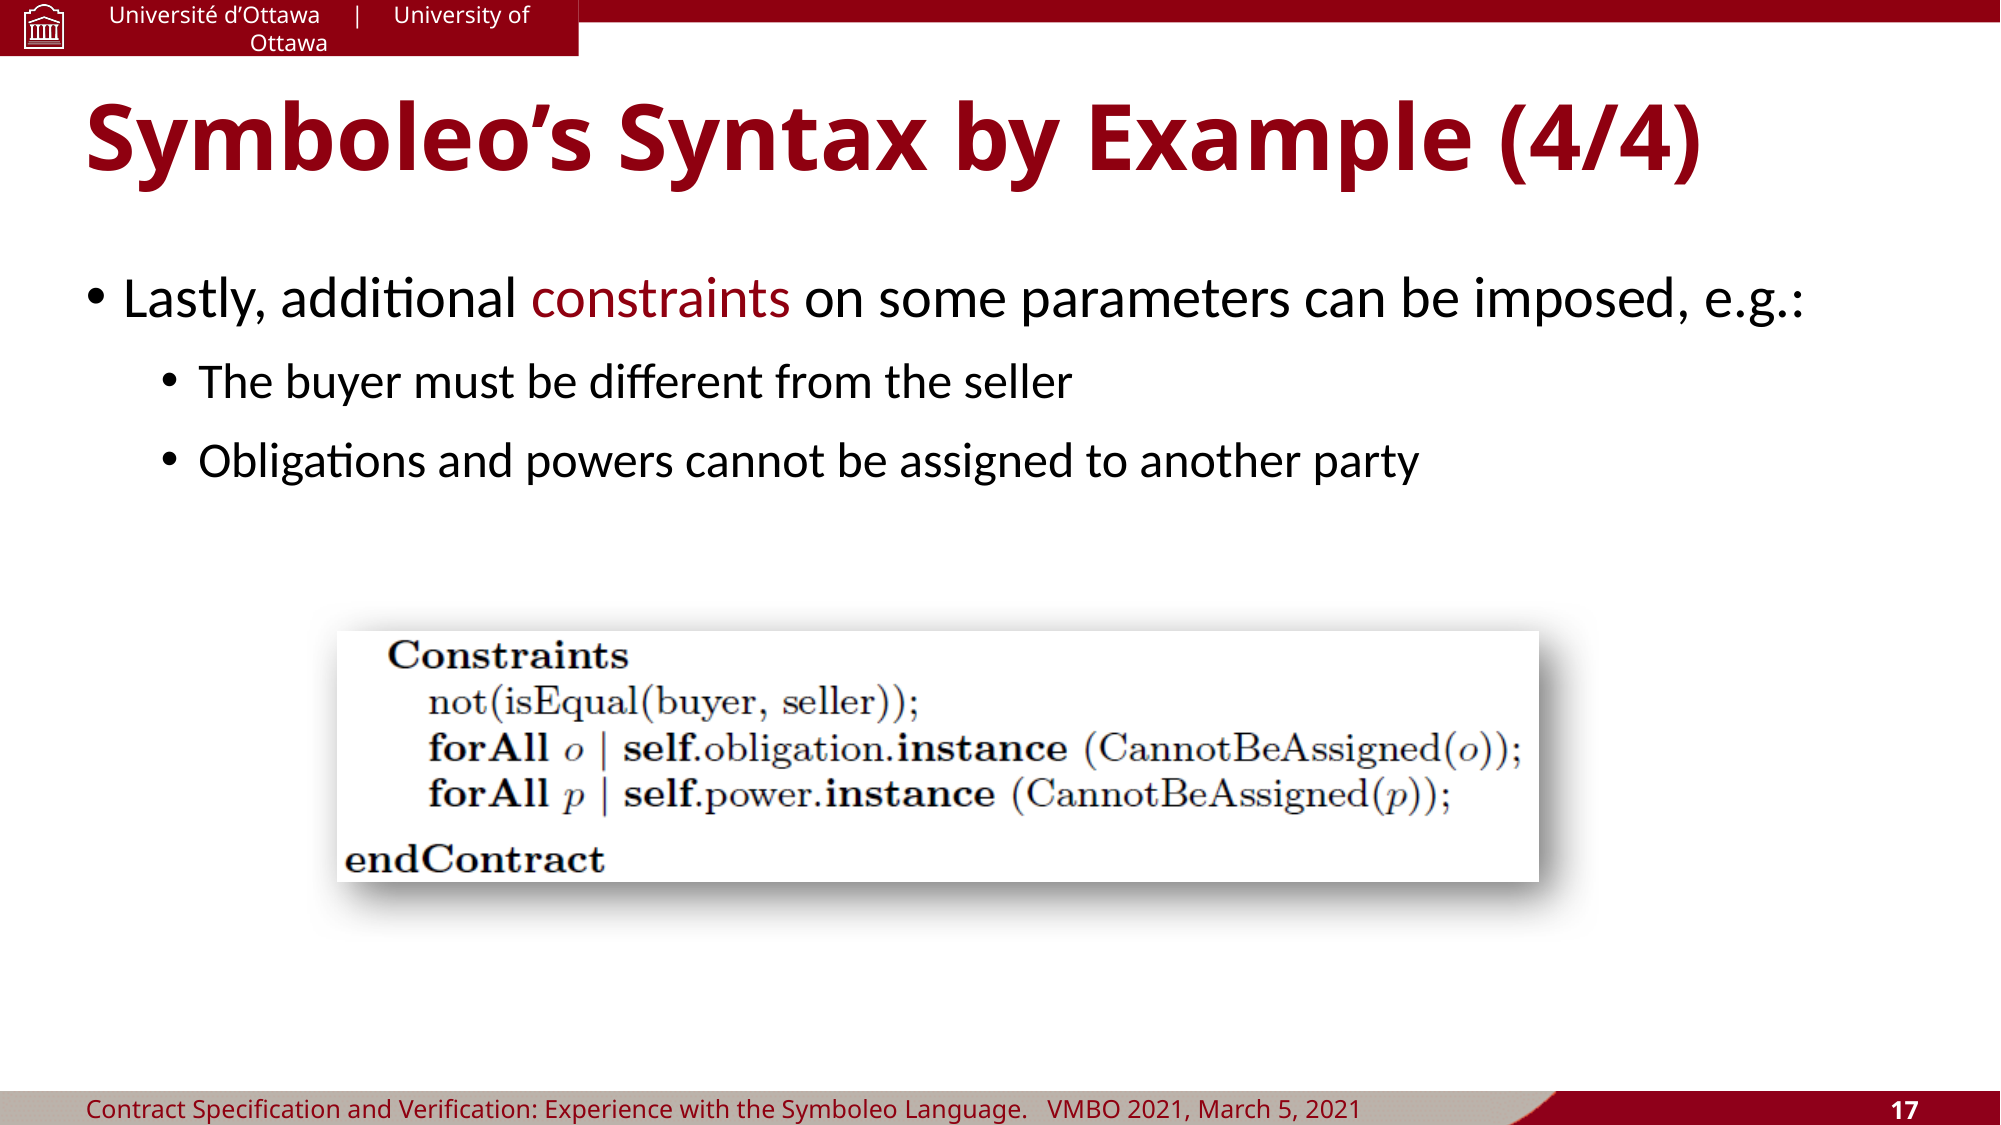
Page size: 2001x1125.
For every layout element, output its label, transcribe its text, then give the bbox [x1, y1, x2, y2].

picture [337, 631, 1539, 882]
footer Contract Specification and Verification: Experience with the Symboleo Language. VMBO 2021, March 5, 2021 [70, 1093, 1486, 1125]
picture [0, 1091, 2000, 1125]
picture [24, 4, 65, 49]
slide_number 17 [1773, 1093, 1934, 1125]
text_box Lastly, additional constraints on some parameters can be imposed, e.g.: The buyer must be different from the seller Obligations and powers cannot be assigned to another party [70, 259, 1934, 1003]
title Symboleo’s Syntax by Example (4/4) [70, 59, 1934, 222]
